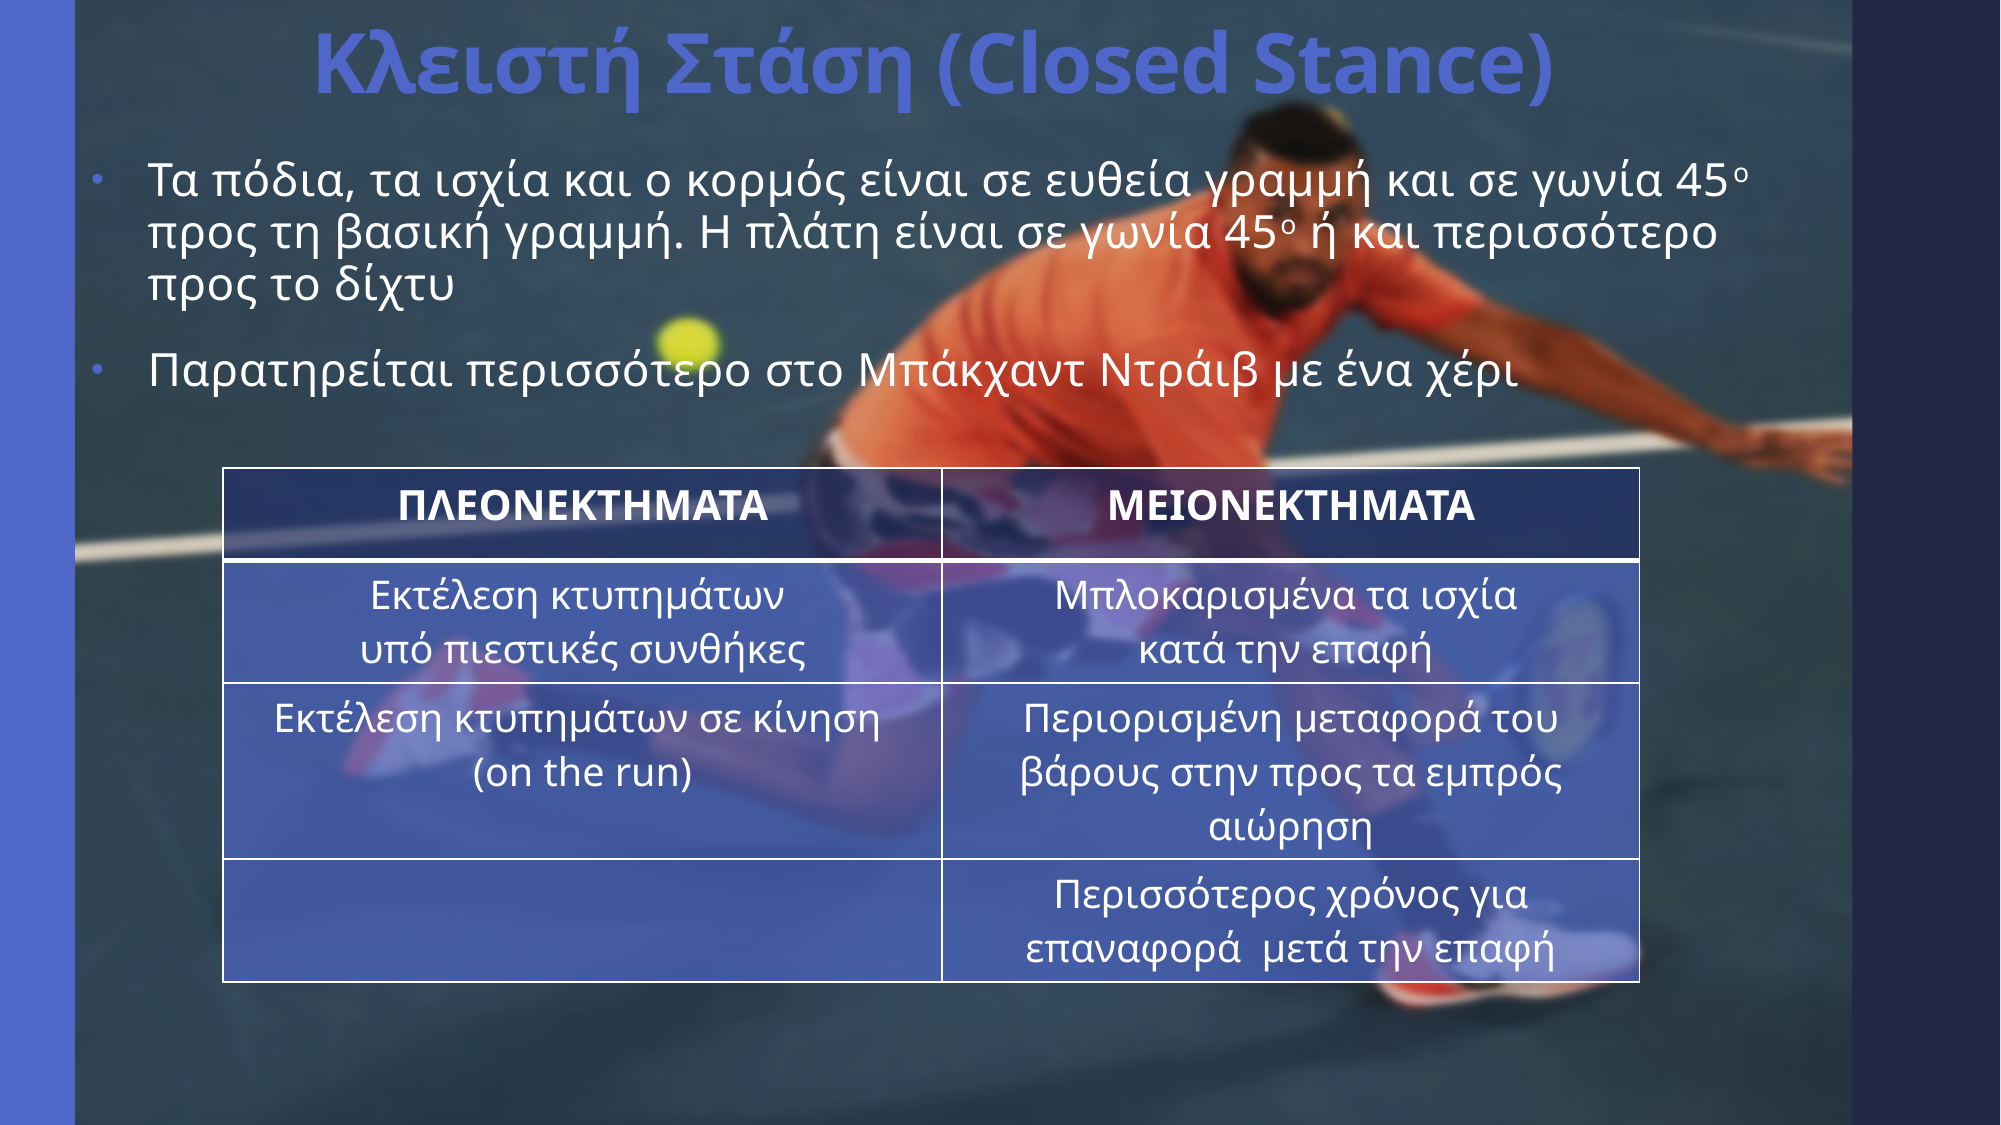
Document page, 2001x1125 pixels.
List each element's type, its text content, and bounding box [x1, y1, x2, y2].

table_cell Περισσότερος χρόνος για επαναφορά μετά την επαφή [943, 860, 1639, 981]
title Κλειστή Στάση (Closed Stance) [296, 0, 1700, 58]
table_cell [224, 860, 941, 981]
table_header ΜΕΙΟΝΕΚΤΗΜΑΤΑ [943, 469, 1639, 558]
table_cell Εκτέλεση κτυπημάτων υπό πιεστικές συνθήκες [224, 563, 941, 682]
table_cell Περιορισμένη μεταφορά του βάρους στην προς τα εμπρός αιώρηση [943, 684, 1639, 858]
table_header ΠΛΕΟΝΕΚΤΗΜΑΤΑ [224, 469, 941, 558]
table_cell Εκτέλεση κτυπημάτων σε κίνηση (on the run) [224, 684, 941, 858]
table_cell Μπλοκαρισμένα τα ισχία κατά την επαφή [943, 563, 1639, 682]
list Τα πόδια, τα ισχία και ο κορμός είναι σε ευθεία γραμμή και σε γωνία 45ο προς τη βασική γραμμή. Η πλάτη είναι σε γωνία 45ο ή και περισσότερο προς το δίχτυ Παρατηρείται περισσότερο στο Μπάκχαντ Ντράιβ με ένα χέρι [76, 58, 1851, 1067]
picture [75, 0, 1852, 1125]
